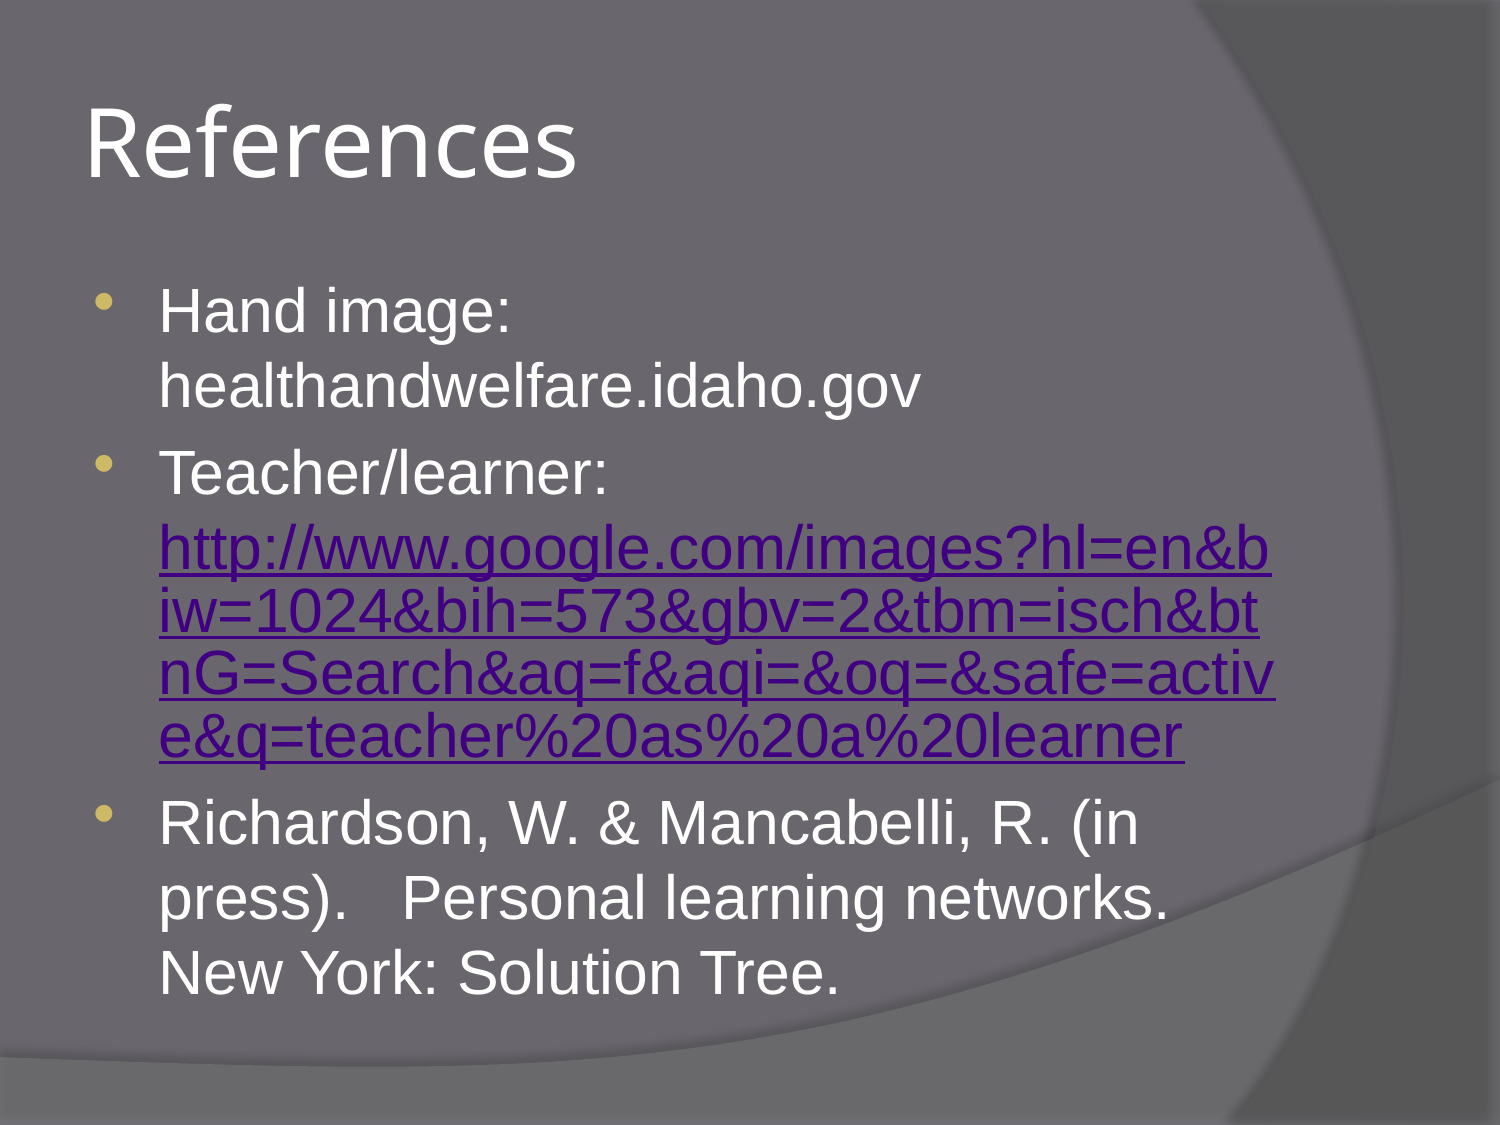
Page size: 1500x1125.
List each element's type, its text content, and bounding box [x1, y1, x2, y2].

list Hand image: healthandwelfare.idaho.gov Teacher/learner: http://www.google.com/images?hl=en&biw=1024&bih=573&gbv=2&tbm=isch&btnG=Search&aq=f&aqi=&oq=&safe=active&q=teacher%20as%20a%20learner Richardson, W. & Mancabelli, R. (in press). Personal learning networks. New York: Solution Tree. [75, 262, 1300, 1005]
title References [75, 45, 1300, 233]
